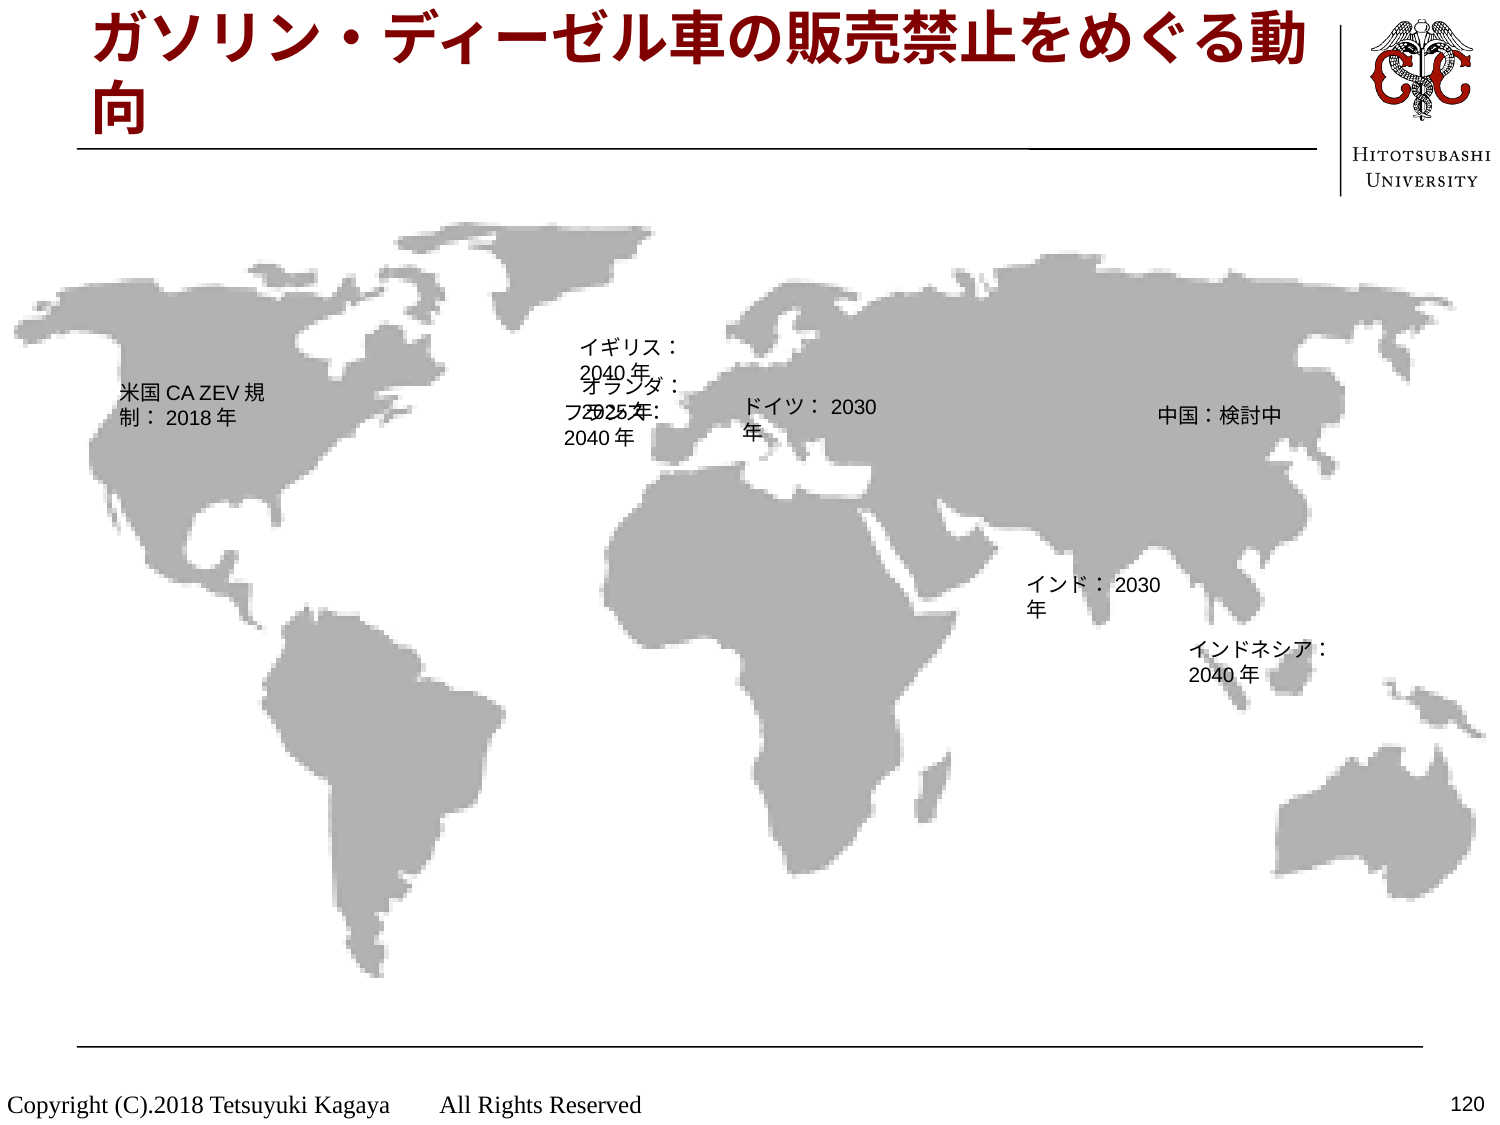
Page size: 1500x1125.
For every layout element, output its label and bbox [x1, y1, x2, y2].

slide_number [1149, 1083, 1500, 1125]
picture [1340, 19, 1500, 197]
title [75, 32, 1337, 149]
picture [13, 222, 1487, 978]
